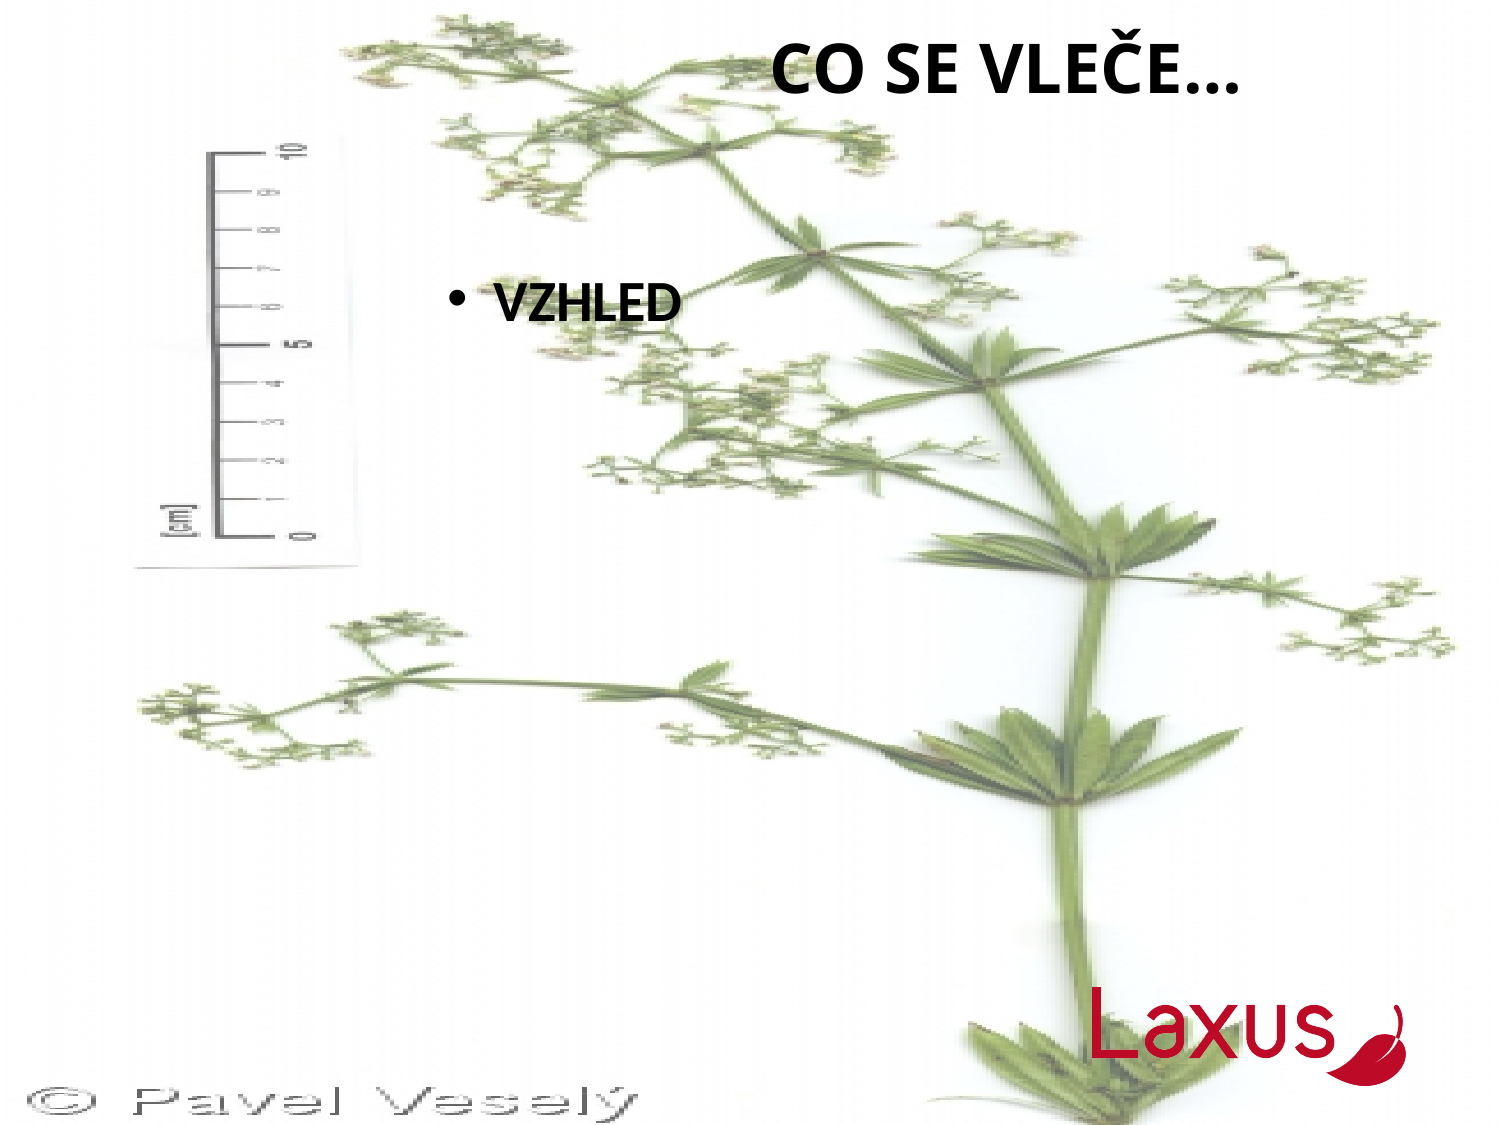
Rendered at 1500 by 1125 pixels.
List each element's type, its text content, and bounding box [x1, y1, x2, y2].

picture [1092, 987, 1406, 1086]
title CO SE VLEČE… [754, 0, 1496, 142]
text_box VZHLED [432, 255, 698, 341]
